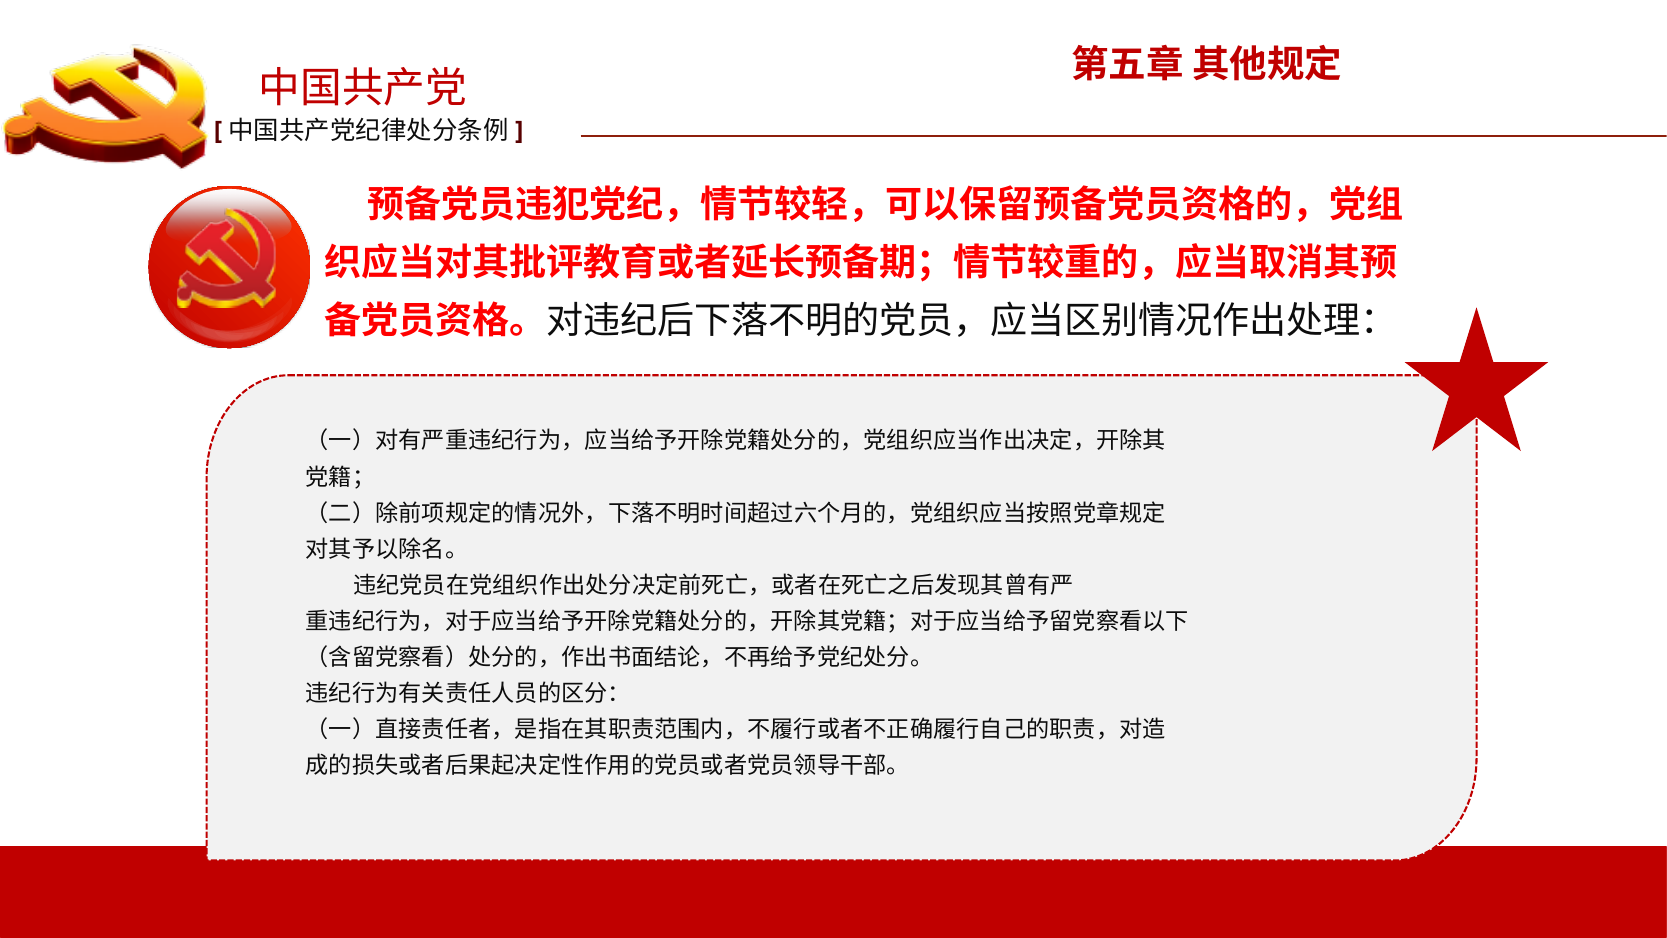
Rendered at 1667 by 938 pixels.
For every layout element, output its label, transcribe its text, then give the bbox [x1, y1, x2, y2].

text_box 第五章 其他规定 [1056, 32, 1667, 93]
text_box [1432, 307, 1549, 452]
text_box （一）对有严重违纪行为，应当给予开除党籍处分的，党组织应当作出决定，开除其 党籍； （二）除前项规定的情况外，下落不明时间超过六个月的，党组织应当按照党章规定 对其予以除名。 违纪党员在党组织作出处分决定前死亡，或者在死亡之后发现其曾有严 重违纪行为，对于应当给予开除党籍处分的，开除其党籍；对于应当给予留党察看以下 （含留党察看）处分的，作出书面结论，不再给予党纪处分。 违纪行为有关责任人员的区分： （一）直接责任者，是指在其职责范围内，不履行或者不正确履行自己的职责，对造 成的损失或者后果起决定性作用的党员或者党员领导干部。 [290, 410, 1428, 896]
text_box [148, 185, 311, 349]
picture [0, 42, 221, 172]
text_box 预备党员违犯党纪，情节较轻，可以保留预备党员资格的，党组织应当对其批评教育或者延长预备期；情节较重的，应当取消其预备党员资格。对违纪后下落不明的党员，应当区别情况作出处理： [309, 159, 1447, 406]
text_box [206, 375, 1477, 861]
